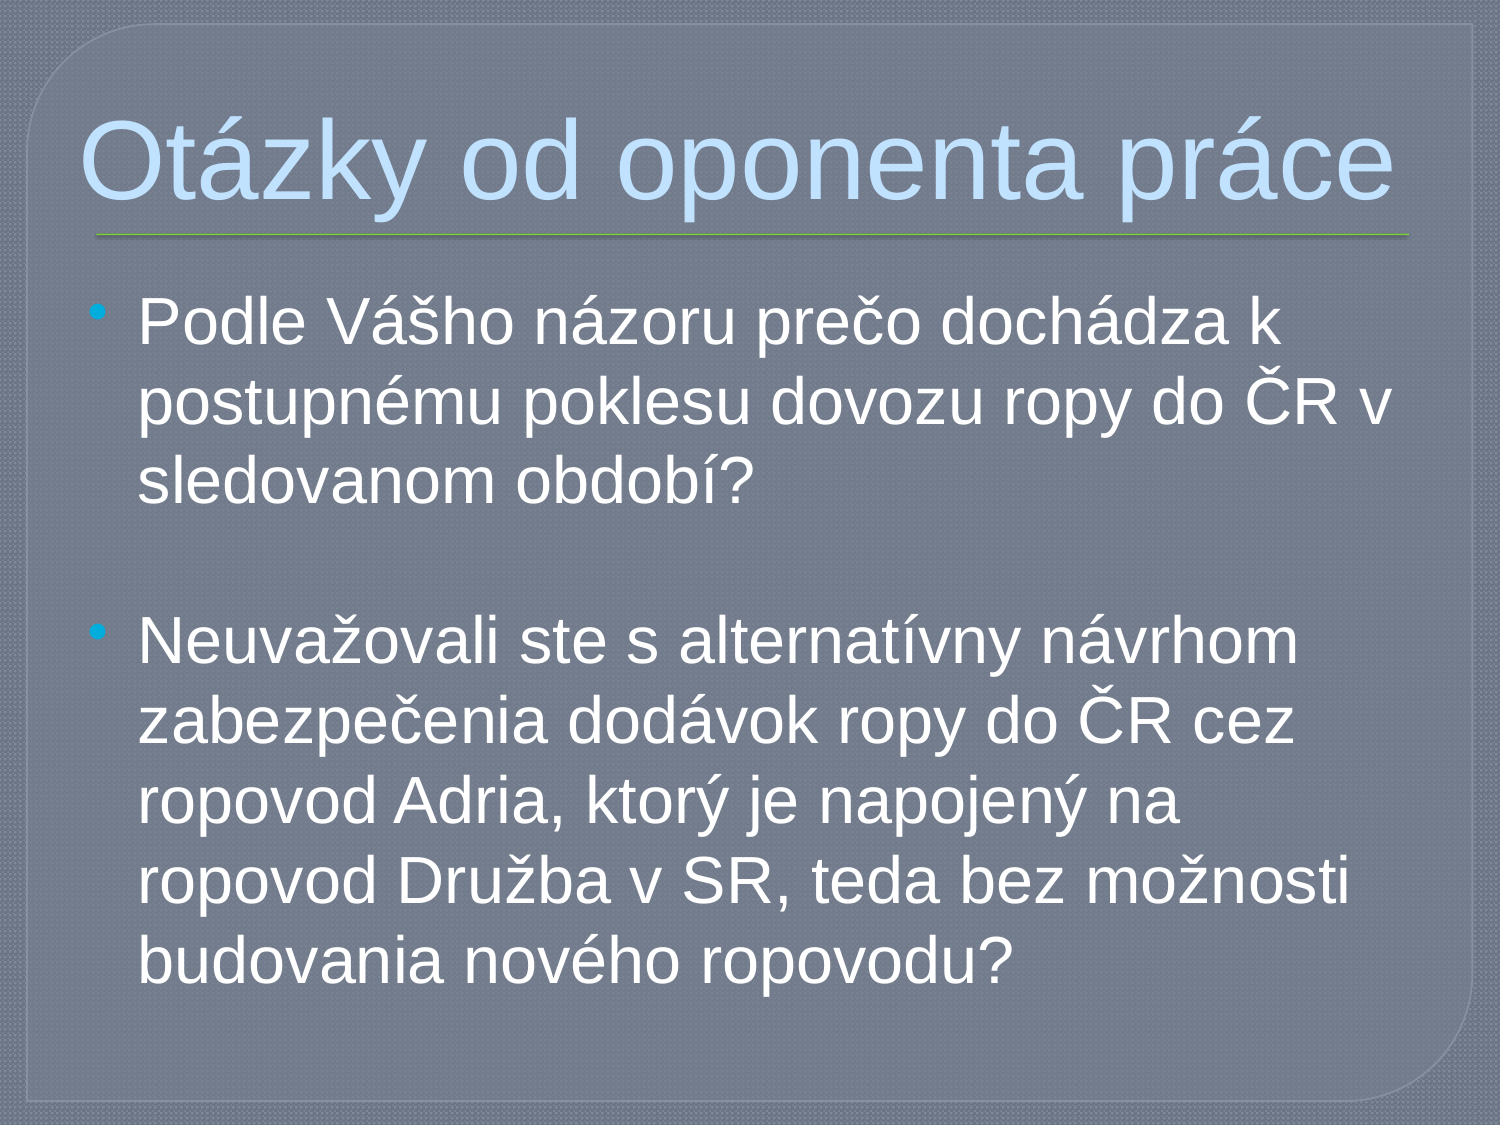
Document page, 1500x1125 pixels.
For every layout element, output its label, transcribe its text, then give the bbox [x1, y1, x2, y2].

list Podle Vášho názoru prečo dochádza k postupnému poklesu dovozu ropy do ČR v sledovanom období? Neuvažovali ste s alternatívny návrhom zabezpečenia dodávok ropy do ČR cez ropovod Adria, ktorý je napojený na ropovod Družba v SR, teda bez možnosti budovania nového ropovodu? [75, 270, 1425, 1013]
title Otázky od oponenta práce [41, 41, 1425, 230]
